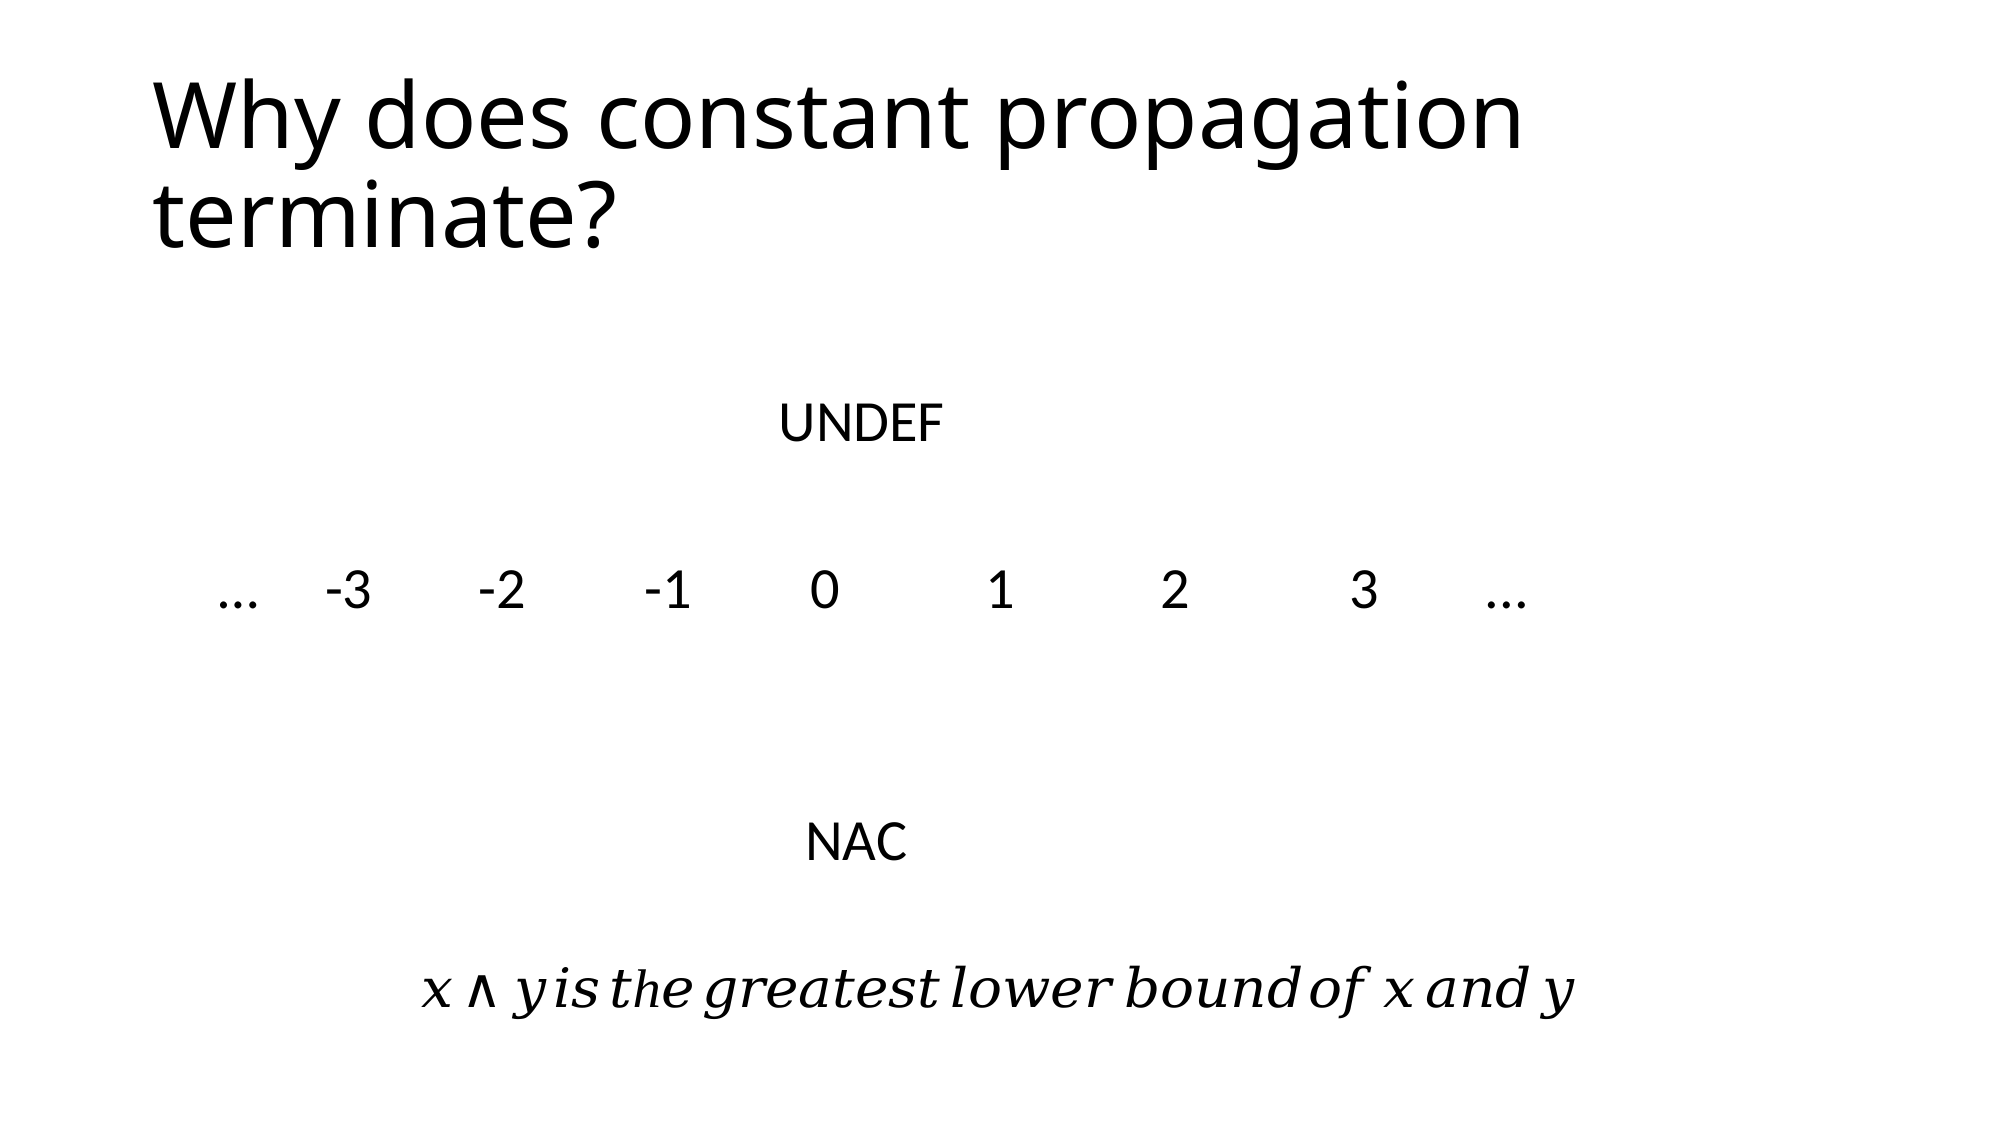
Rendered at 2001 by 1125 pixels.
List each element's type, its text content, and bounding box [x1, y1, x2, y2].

list UNDEF … -3 -2 -1 0 1 2 3 ... NAC [137, 299, 1863, 1014]
title Why does constant propagation terminate? [137, 59, 1863, 278]
